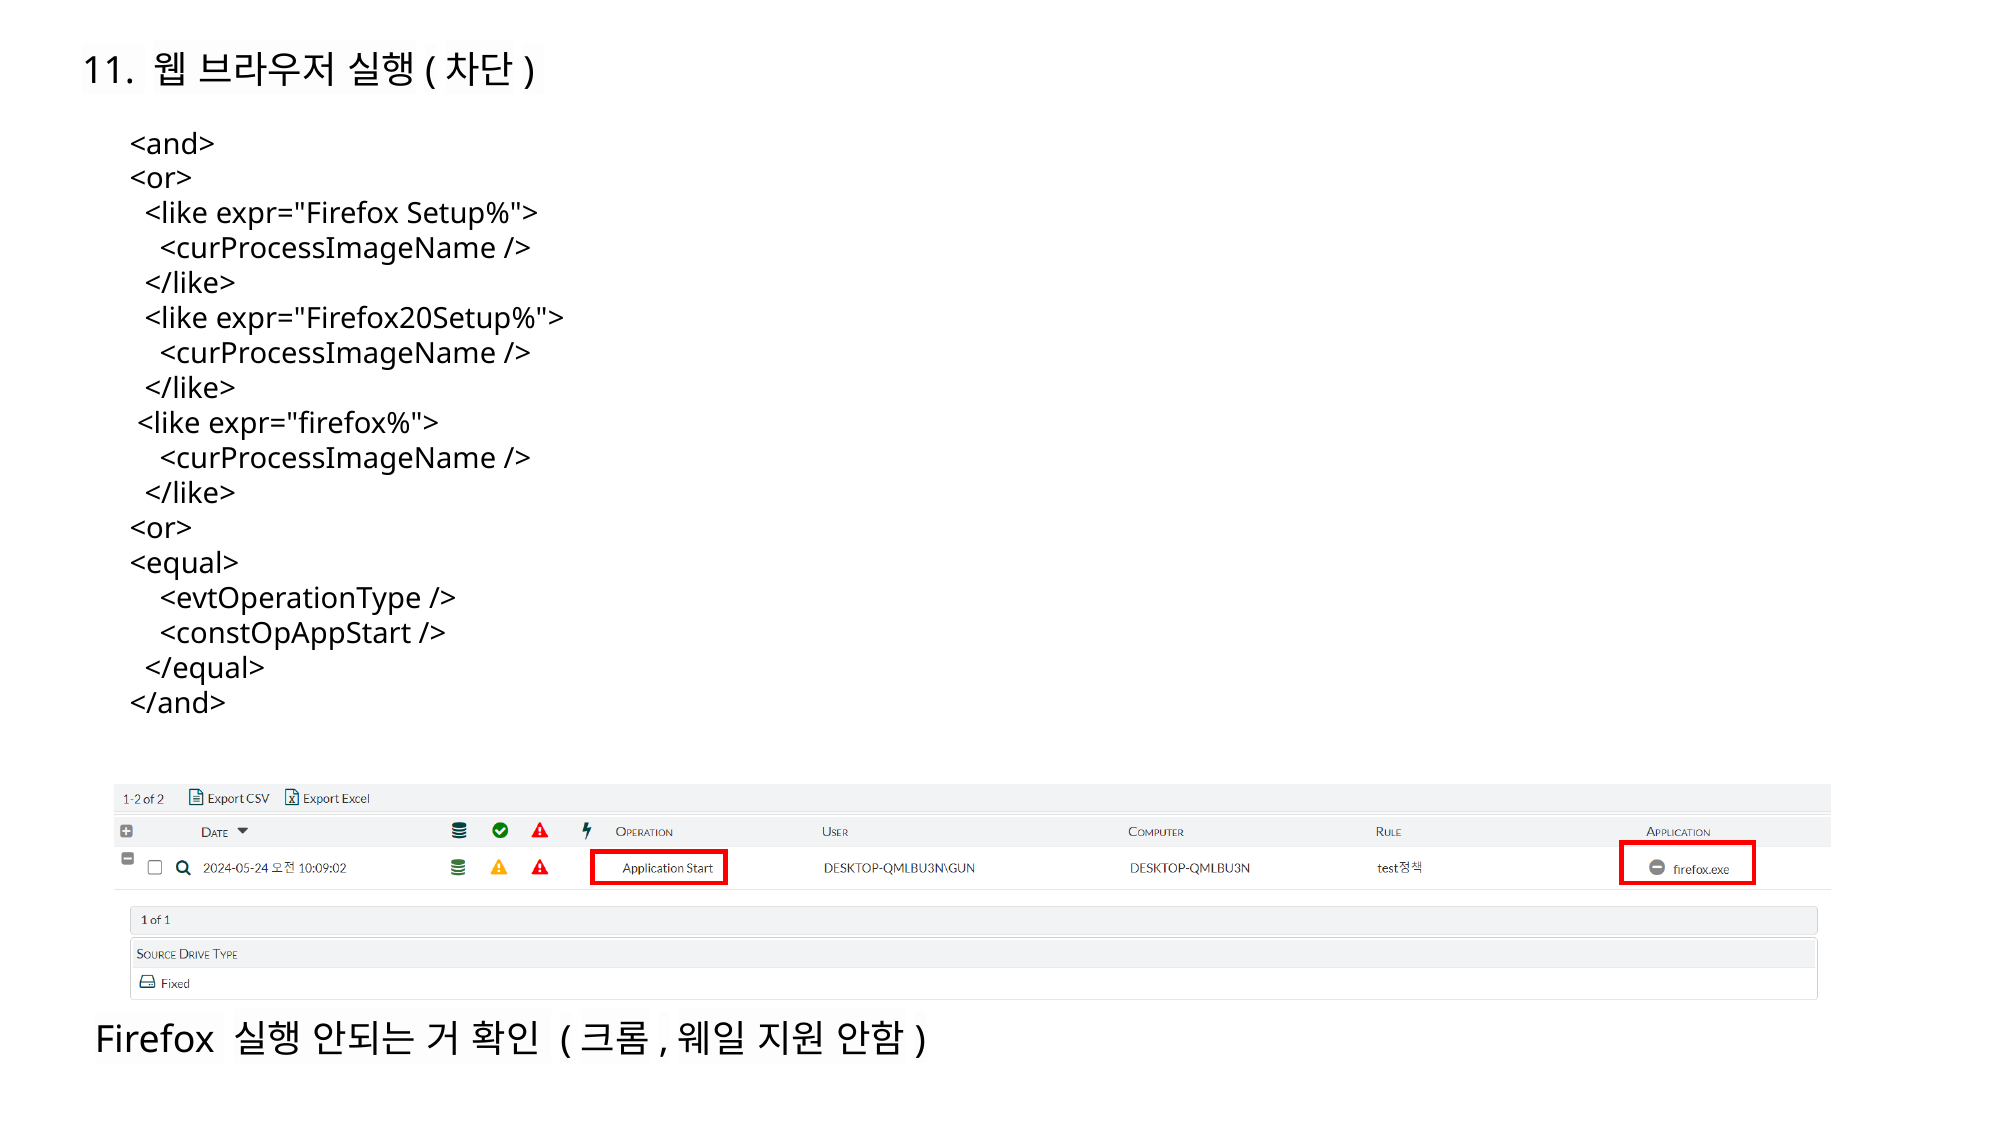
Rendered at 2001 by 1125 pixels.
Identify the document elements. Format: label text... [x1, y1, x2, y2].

text_box <and> <or> <like expr="Firefox Setup%"> <curProcessImageName /> </like> <like expr="Firefox20Setup%"> <curProcessImageName /> </like> <like expr="firefox%"> <curProcessImageName /> </like> <or> <equal> <evtOperationType /> <constOpAppStart /> </equal> </and> [114, 117, 1516, 727]
text_box 11. 웹 브라우저 실행(차단) [67, 38, 1799, 98]
text_box Firefox 실행 안되는 거 확인 (크롬,웨일 지원 안함) [80, 1007, 1812, 1068]
picture [114, 784, 1831, 1008]
